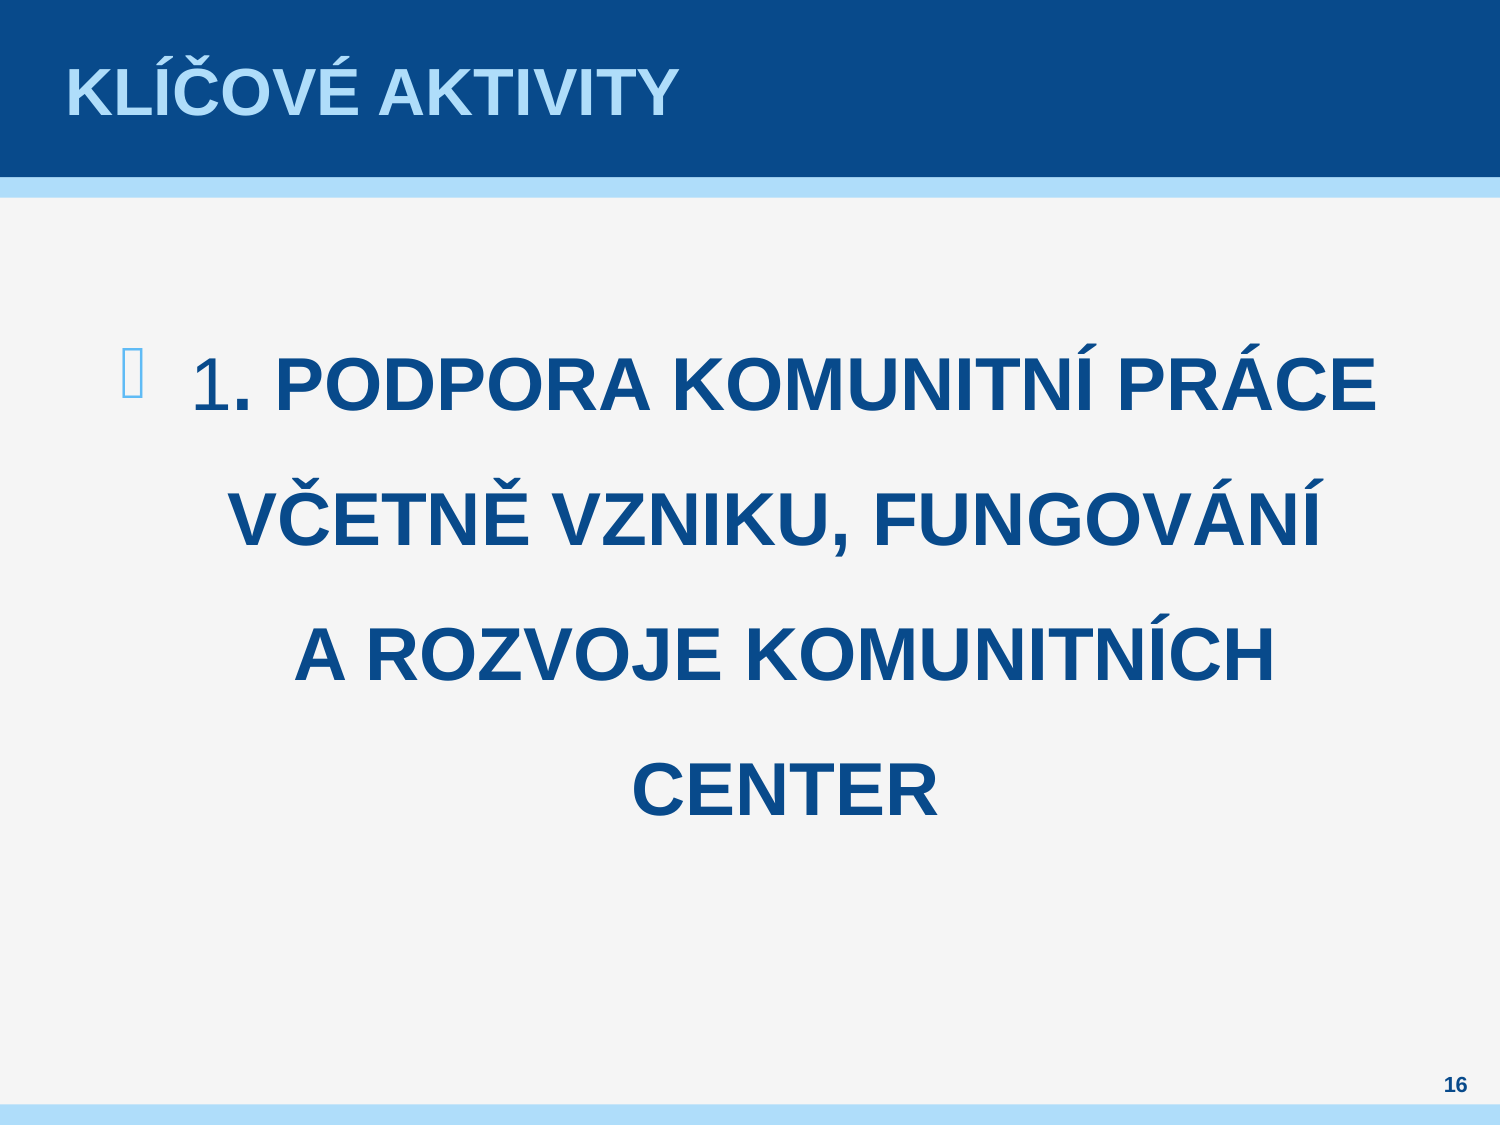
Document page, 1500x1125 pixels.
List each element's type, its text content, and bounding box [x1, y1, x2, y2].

slide_number 16 [1417, 1068, 1495, 1099]
list 1. PODPORA KOMUNITNÍ PRÁCE VČETNĚ VZNIKU, FUNGOVÁNÍ A ROZVOJE KOMUNITNÍCH CENTER [88, 290, 1412, 693]
title KLÍČOVÉ AKTIVITY [59, 0, 1441, 178]
